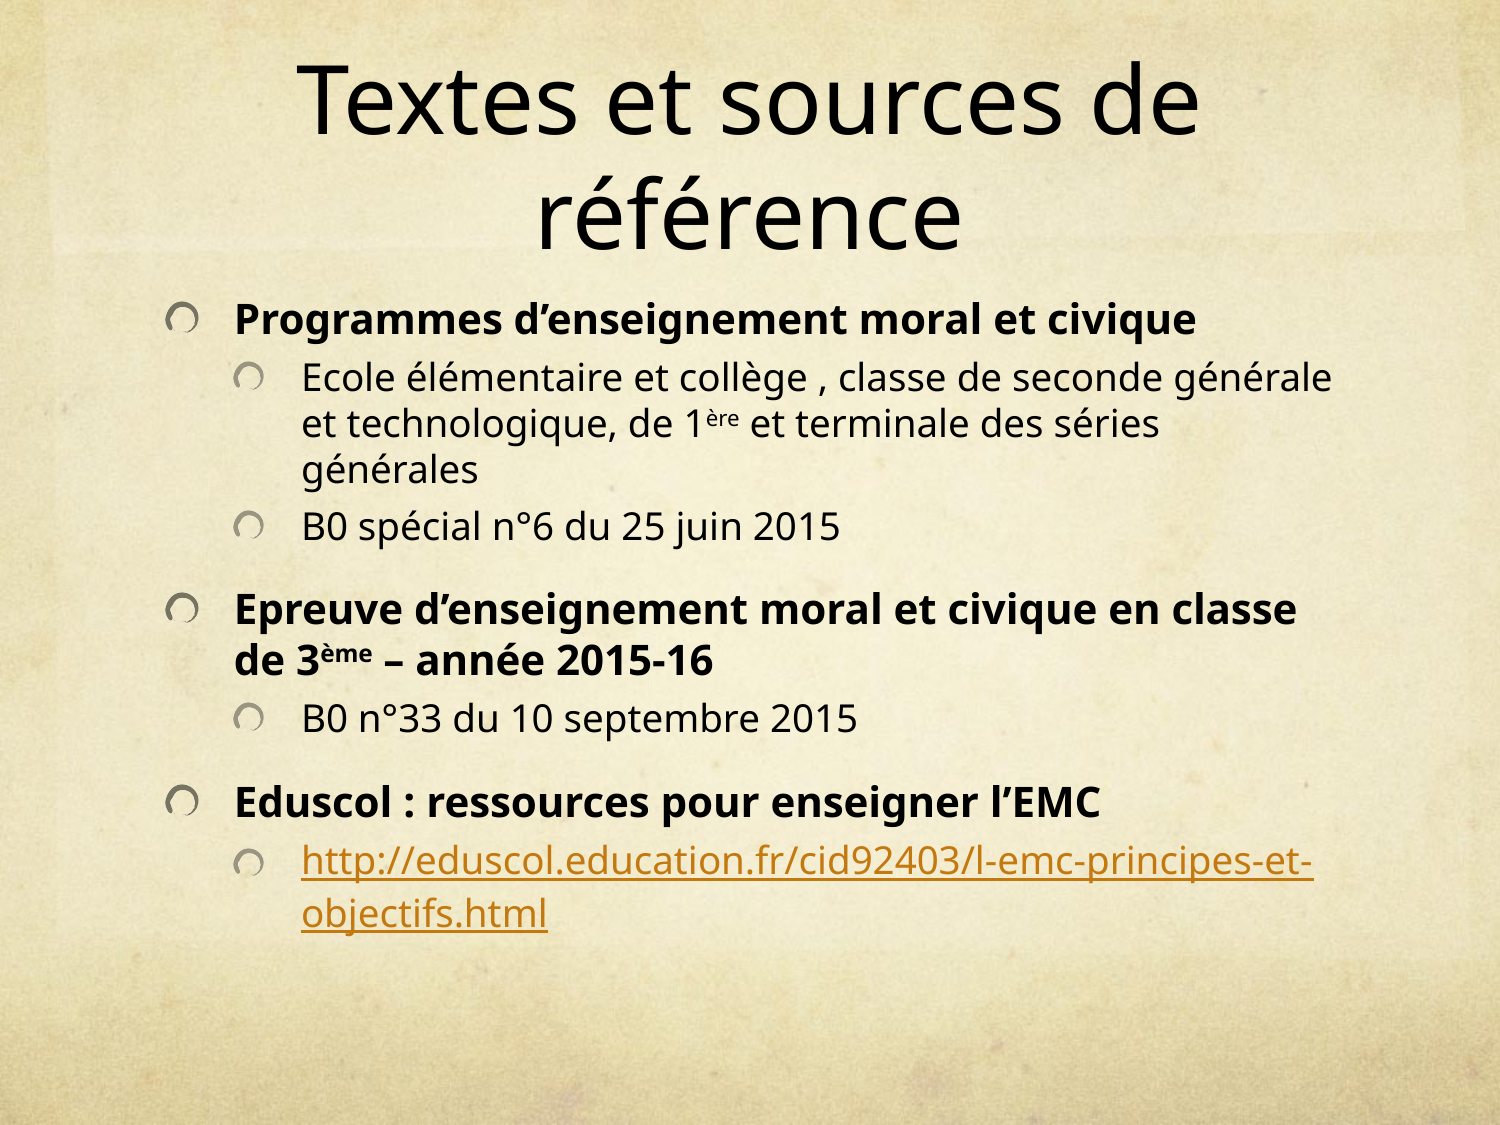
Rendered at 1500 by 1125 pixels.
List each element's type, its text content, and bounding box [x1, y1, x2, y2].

list Programmes d’enseignement moral et civique Ecole élémentaire et collège , classe de seconde générale et technologique, de 1ère et terminale des séries générales B0 spécial n°6 du 25 juin 2015 Epreuve d’enseignement moral et civique en classe de 3ème – année 2015-16 B0 n°33 du 10 septembre 2015 Eduscol : ressources pour enseigner l’EMC http://eduscol.education.fr/cid92403/l-emc-principes-et-objectifs.html [150, 284, 1350, 950]
title Textes et sources de référence [150, 82, 1350, 225]
picture [0, 0, 1500, 1125]
